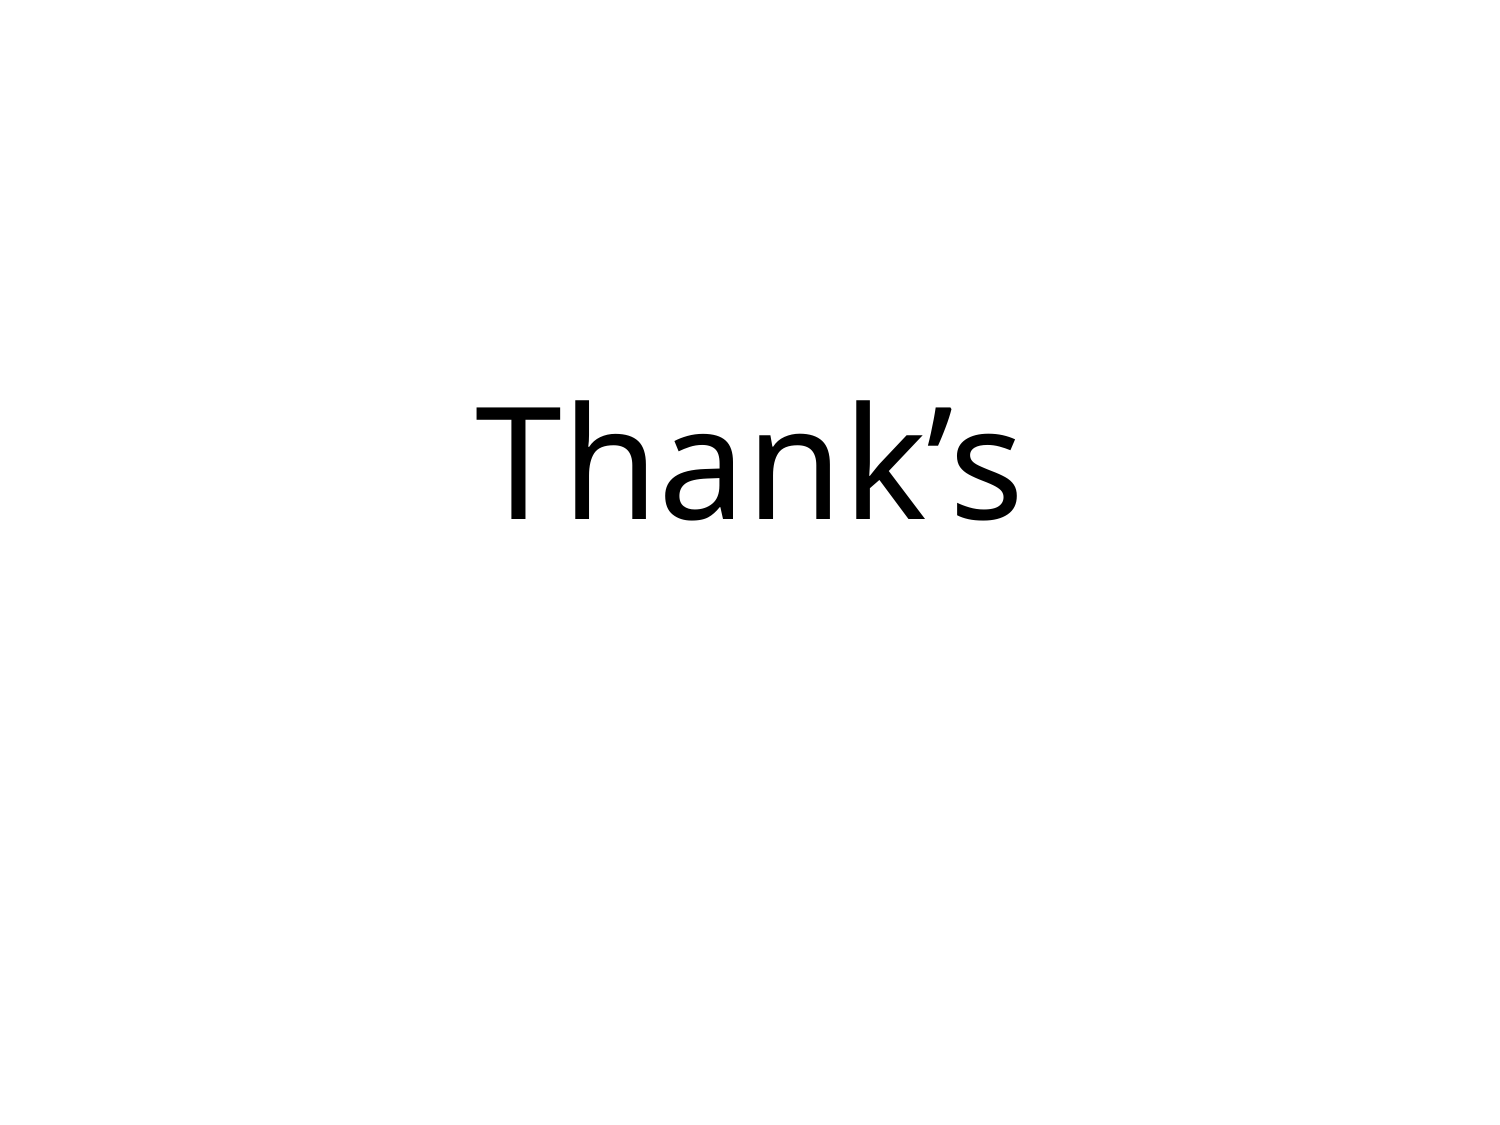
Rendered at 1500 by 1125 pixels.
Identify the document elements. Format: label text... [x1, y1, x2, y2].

title Thank’s [75, 316, 1425, 598]
